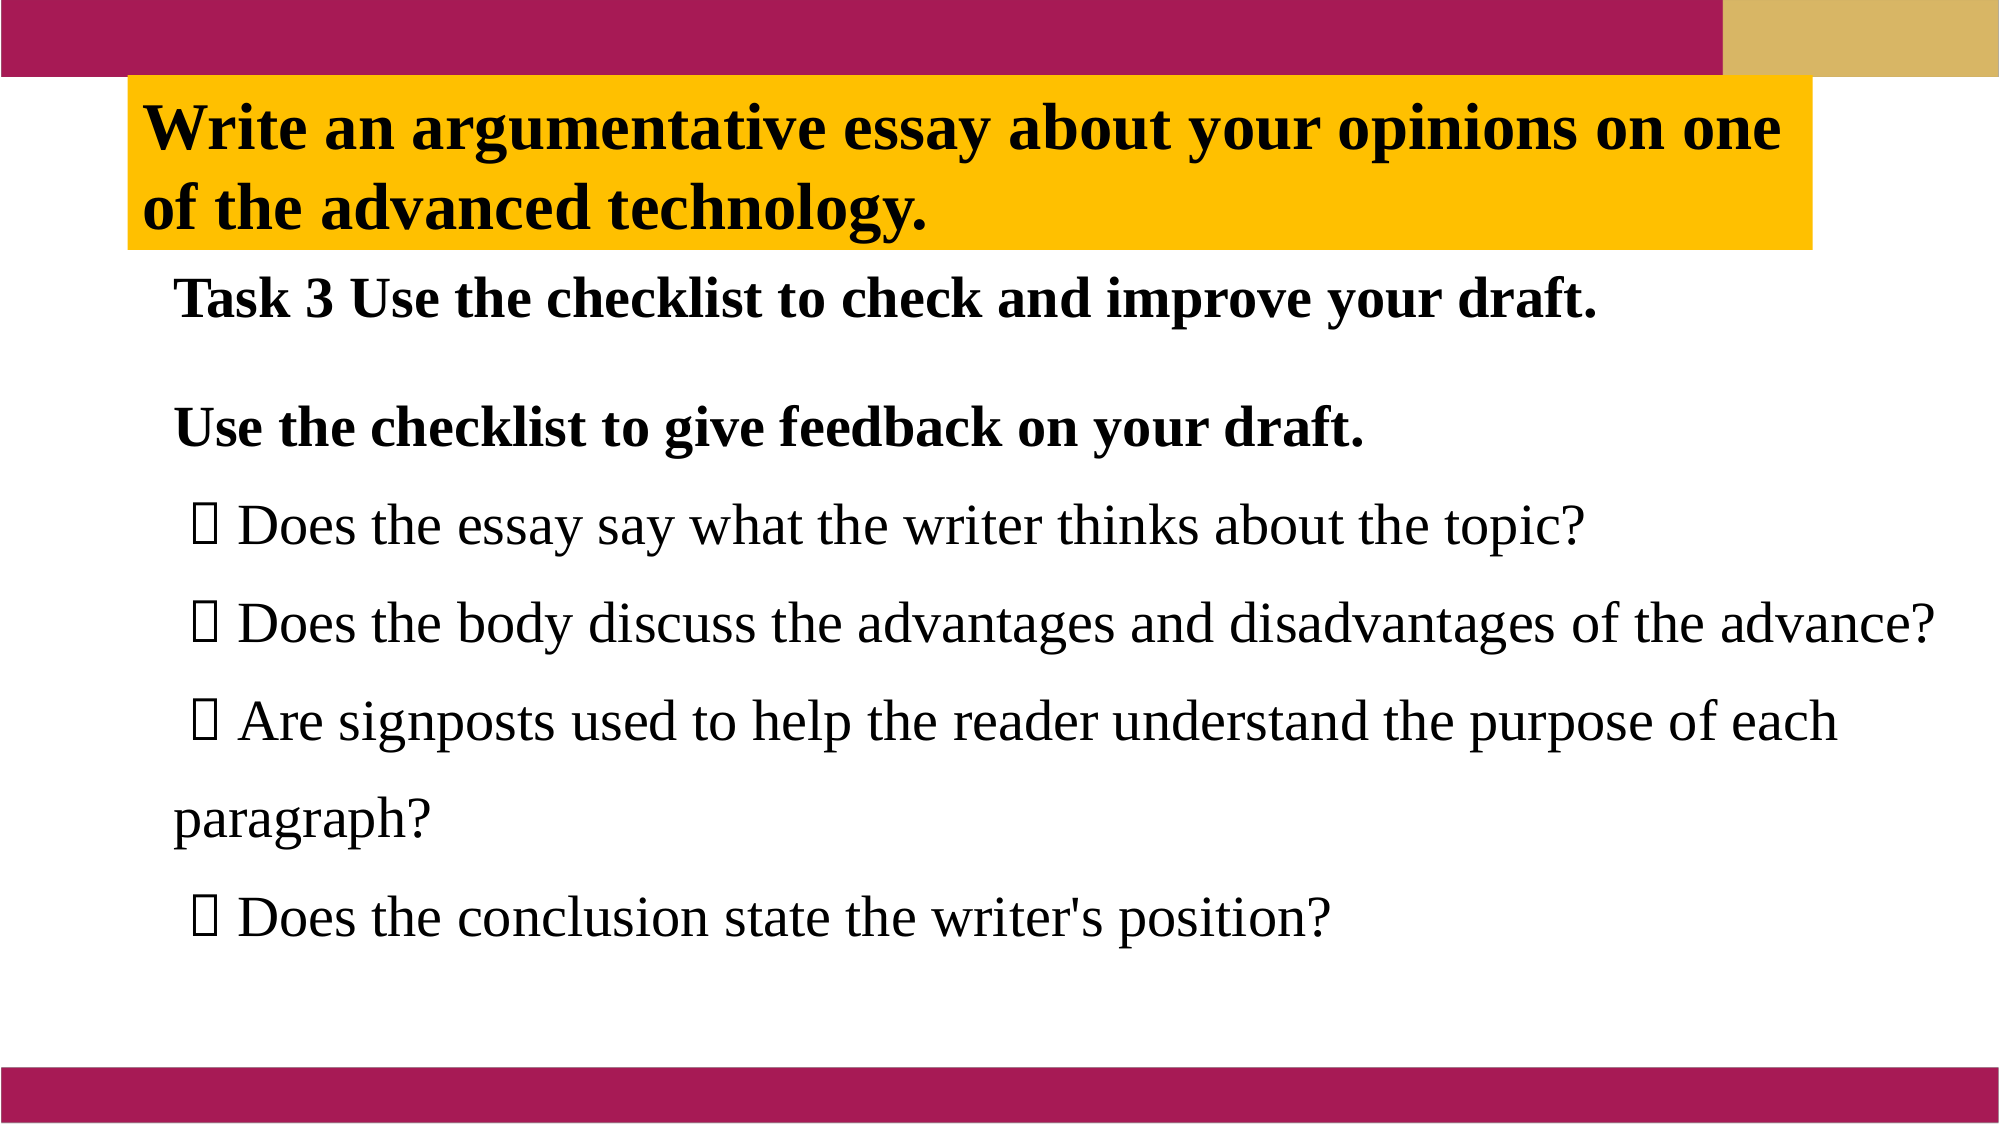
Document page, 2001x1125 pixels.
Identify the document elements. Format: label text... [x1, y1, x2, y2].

text_box Task 3 Use the checklist to check and improve your draft. [158, 251, 1642, 337]
text_box Write an argumentative essay about your opinions on one of the advanced technology. [127, 75, 1813, 250]
text_box Use the checklist to give feedback on your draft.  Does the essay say what the writer thinks about the topic?  Does the body discuss the advantages and disadvantages of the advance?  Are signposts used to help the reader understand the purpose of each paragraph?  Does the conclusion state the writer's position? [158, 352, 1958, 1053]
picture [0, 1066, 2000, 1125]
picture [0, 0, 2000, 78]
